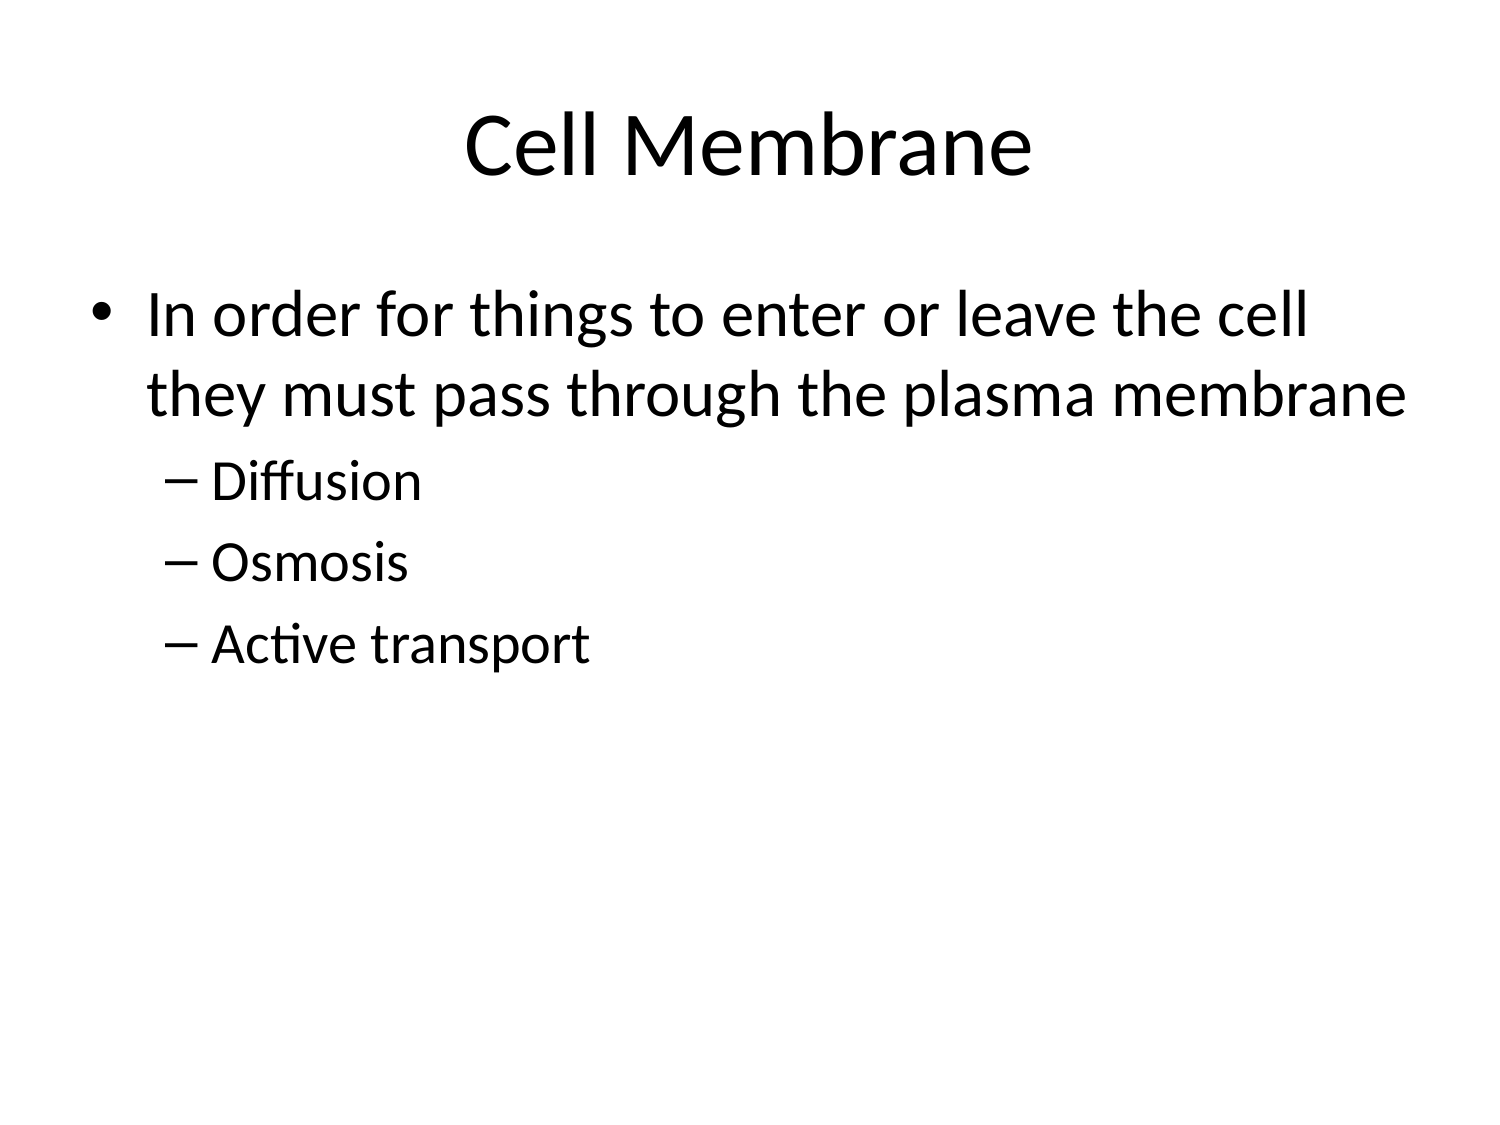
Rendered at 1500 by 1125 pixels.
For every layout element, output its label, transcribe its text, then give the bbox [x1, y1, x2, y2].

list In order for things to enter or leave the cell they must pass through the plasma membrane Diffusion Osmosis Active transport [75, 262, 1425, 1005]
title Cell Membrane [75, 45, 1425, 233]
